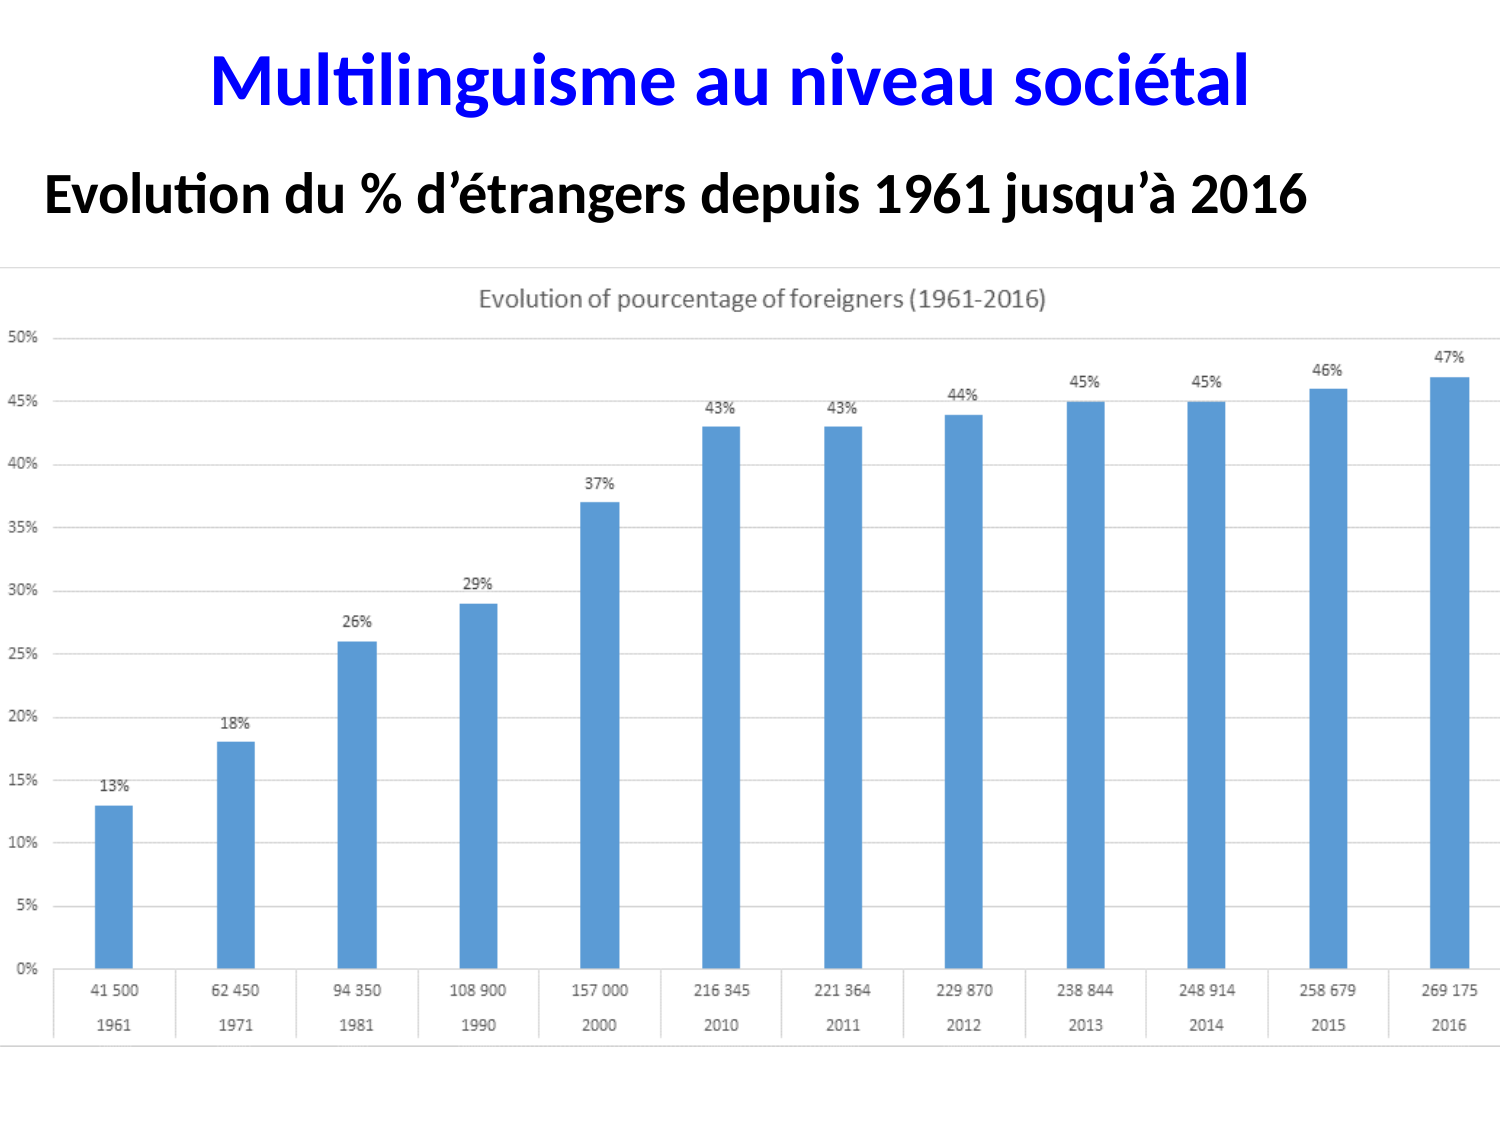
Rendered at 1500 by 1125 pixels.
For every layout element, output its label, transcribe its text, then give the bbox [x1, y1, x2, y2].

text_box Evolution du % d’étrangers depuis 1961 jusqu’à 2016 [29, 147, 1424, 233]
title Multilinguisme au niveau sociétal [0, 25, 1471, 126]
picture [0, 266, 1500, 1047]
